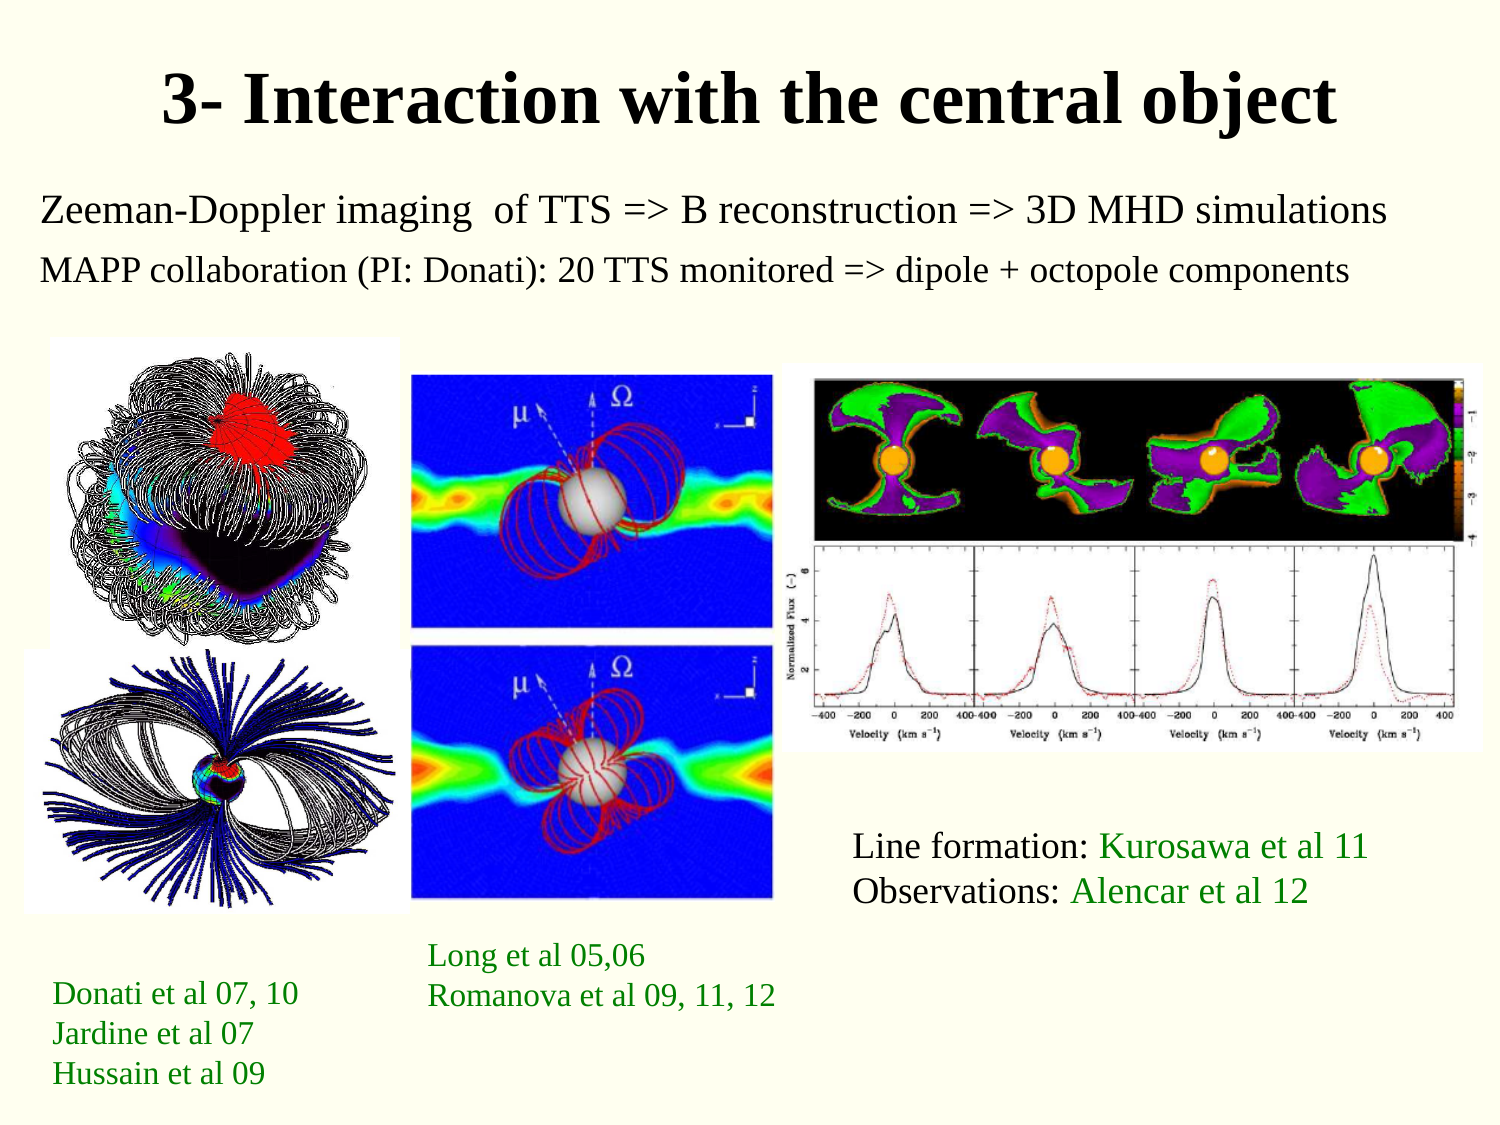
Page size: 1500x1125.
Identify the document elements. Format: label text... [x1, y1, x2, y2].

picture [24, 337, 776, 914]
text_box MAPP collaboration (PI: Donati): 20 TTS monitored => dipole + octopole components [24, 237, 1450, 298]
text_box Donati et al 07, 10 Jardine et al 07 Hussain et al 09 [37, 963, 350, 1099]
title 3- Interaction with the central object [0, 0, 1500, 188]
text_box Line formation: Kurosawa et al 11 Observations: Alencar et al 12 [837, 813, 1425, 964]
text_box Zeeman-Doppler imaging of TTS => B reconstruction => 3D MHD simulations [24, 174, 1413, 237]
picture [782, 363, 1484, 752]
text_box Long et al 05,06 Romanova et al 09, 11, 12 [412, 926, 800, 1021]
